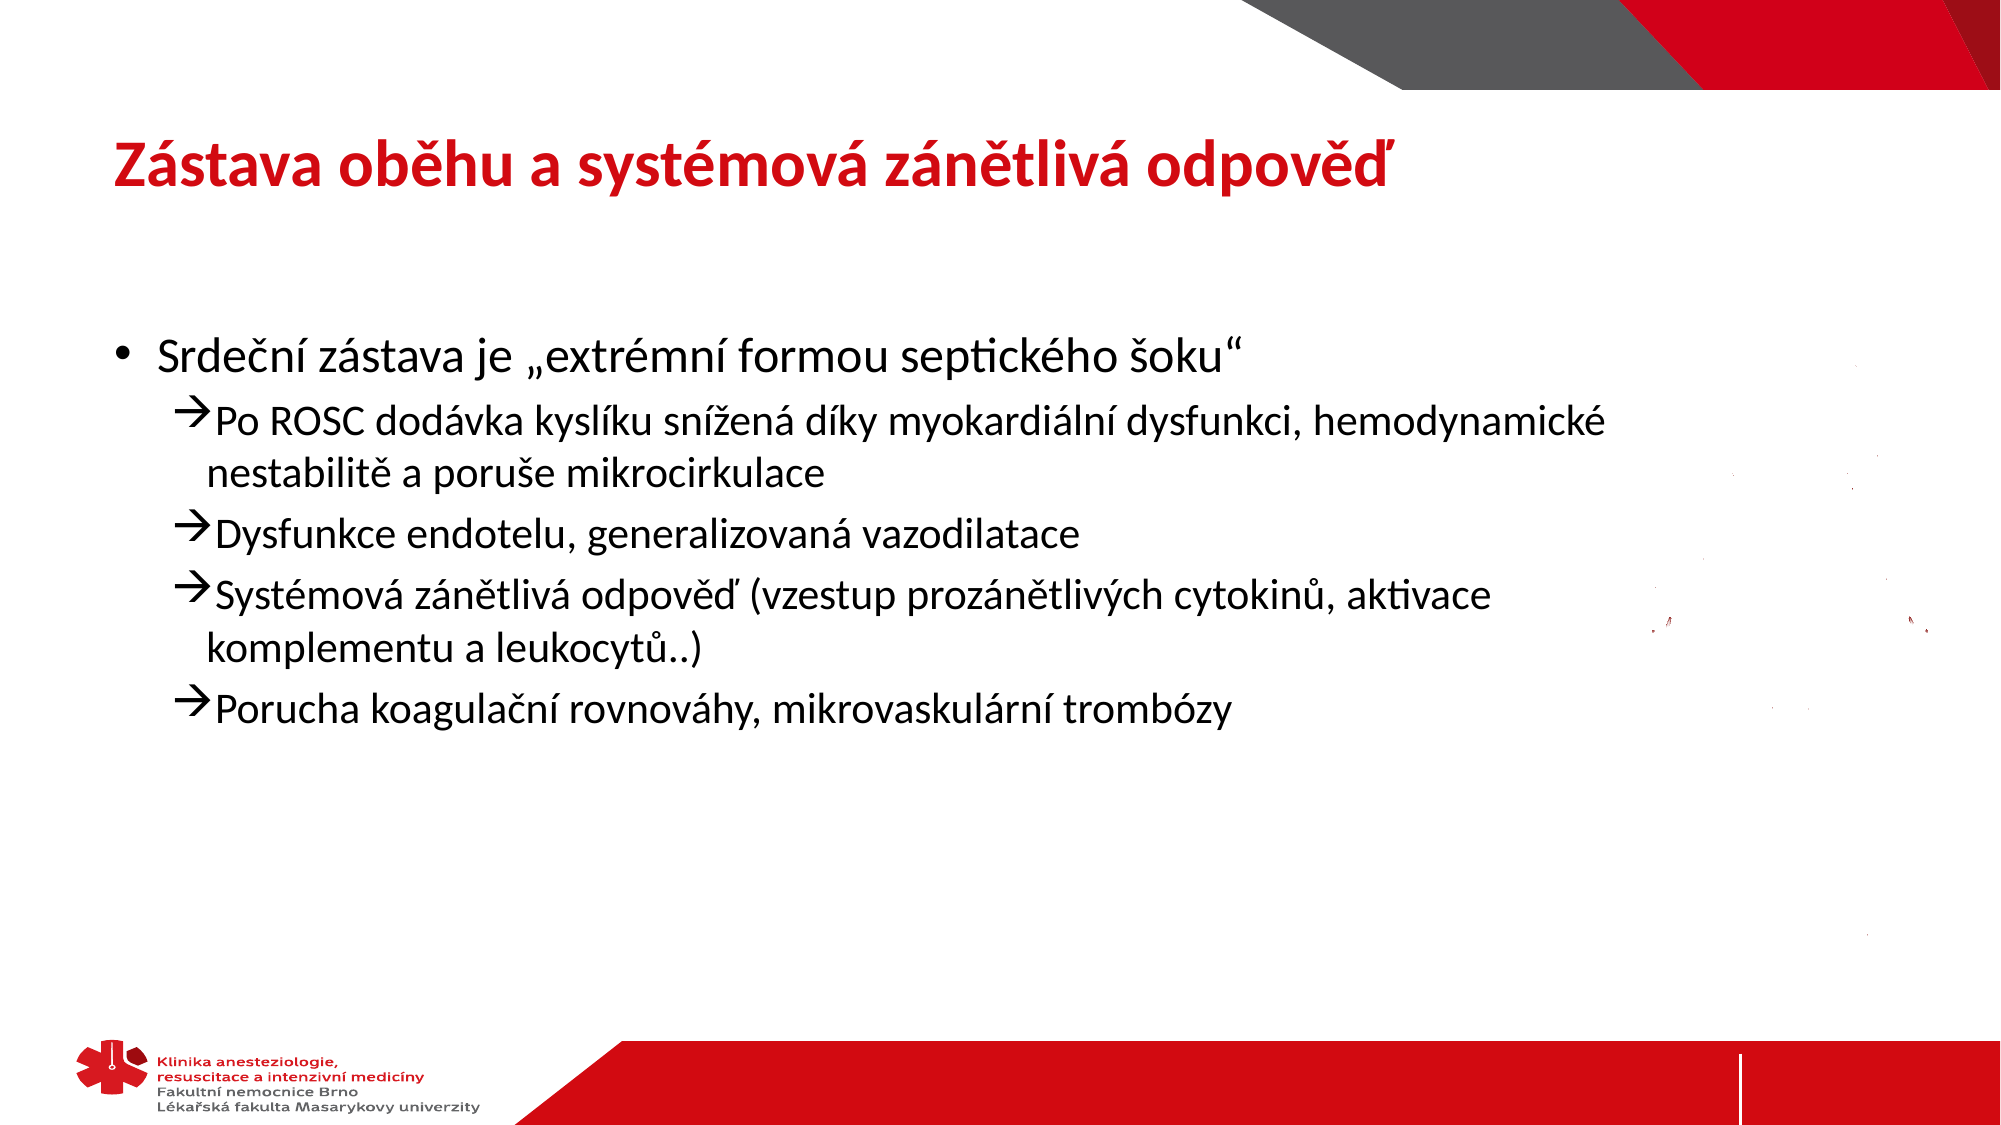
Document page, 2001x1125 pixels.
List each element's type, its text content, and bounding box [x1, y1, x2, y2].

title Zástava oběhu a systémová zánětlivá odpověď [99, 60, 1564, 260]
picture [1567, 229, 2000, 951]
list Srdeční zástava je „extrémní formou septického šoku“ Po ROSC dodávka kyslíku snížená díky myokardiální dysfunkci, hemodynamické nestabilitě a poruše mikrocirkulace Dysfunkce endotelu, generalizovaná vazodilatace Systémová zánětlivá odpověď (vzestup prozánětlivých cytokinů, aktivace komplementu a leukocytů..) Porucha koagulační rovnováhy, mikrovaskulární trombózy [99, 314, 1562, 922]
